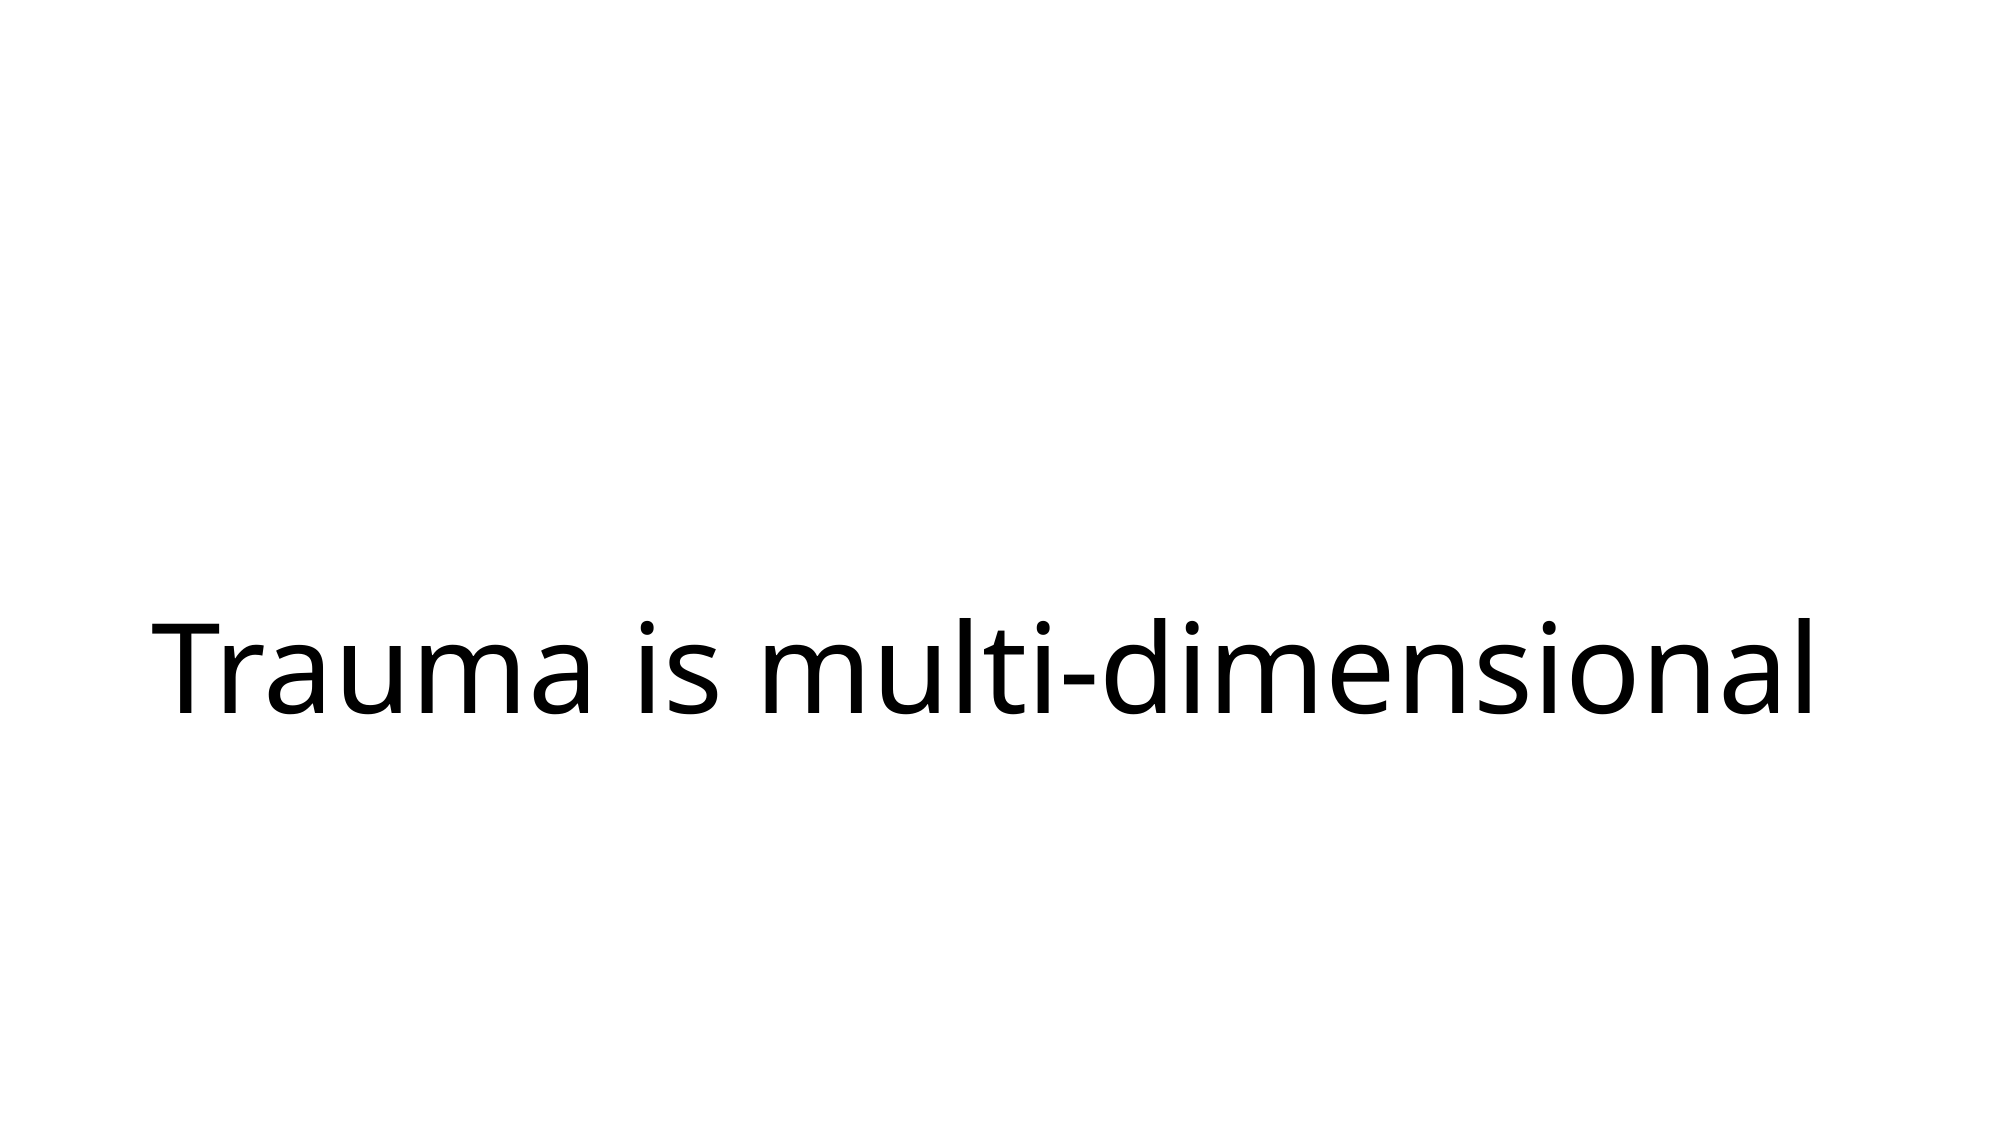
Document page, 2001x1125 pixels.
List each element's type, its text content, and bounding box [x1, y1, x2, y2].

title Trauma is multi-dimensional [136, 280, 1862, 749]
